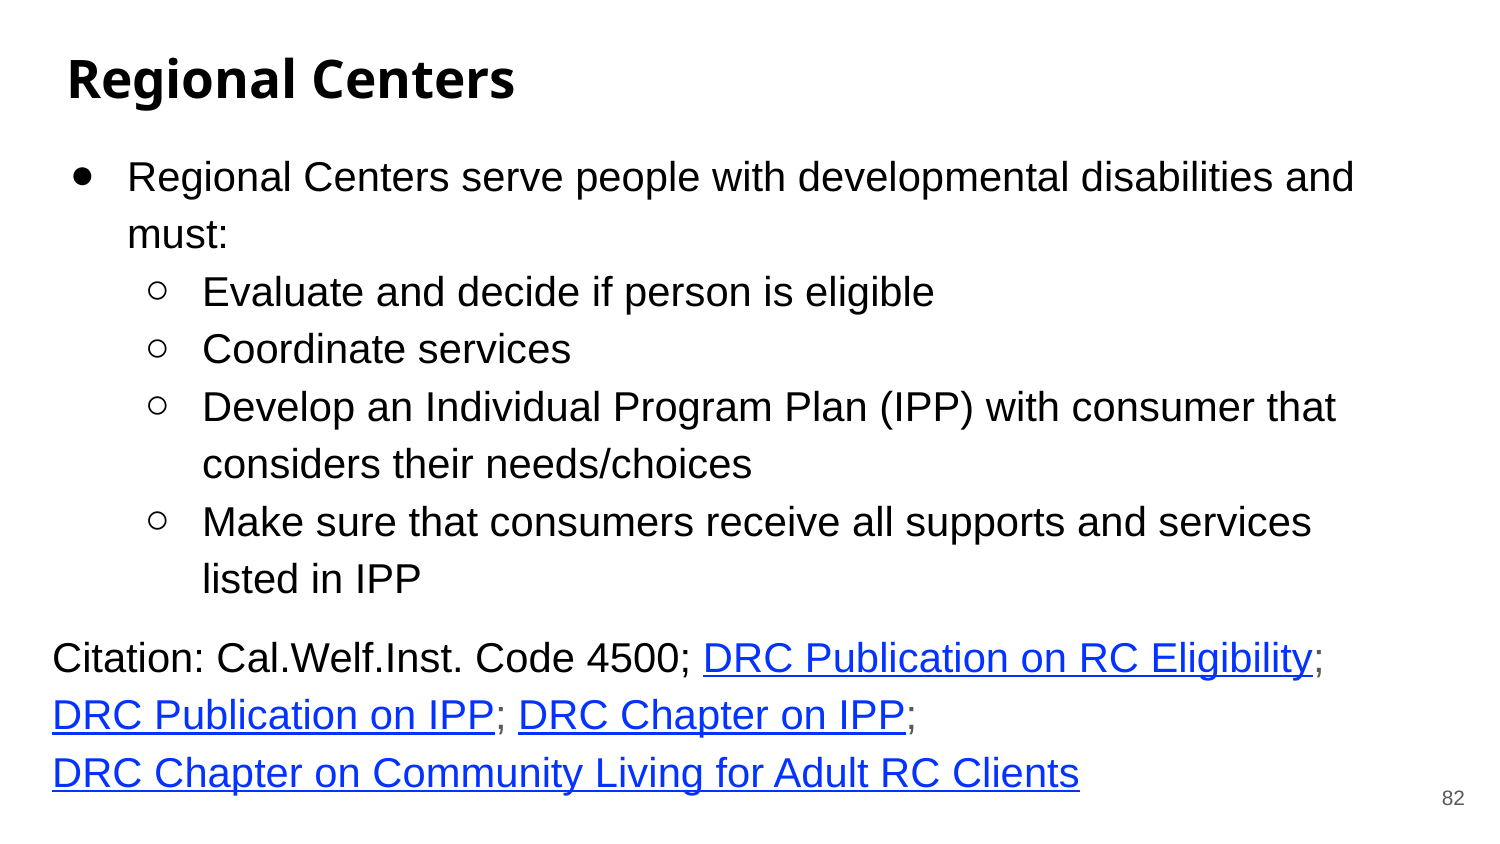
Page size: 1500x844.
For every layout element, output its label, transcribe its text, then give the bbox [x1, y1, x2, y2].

slide_number ‹#› [1389, 764, 1480, 830]
title Regional Centers [51, 30, 1449, 125]
list Regional Centers serve people with developmental disabilities and must: Evaluate and decide if person is eligible Coordinate services Develop an Individual Program Plan (IPP) with consumer that considers their needs/choices Make sure that consumers receive all supports and services listed in IPP Citation: Cal.Welf.Inst. Code 4500; DRC Publication on RC Eligibility; DRC Publication on IPP; DRC Chapter on IPP; DRC Chapter on Community Living for Adult RC Clients [37, 127, 1435, 750]
